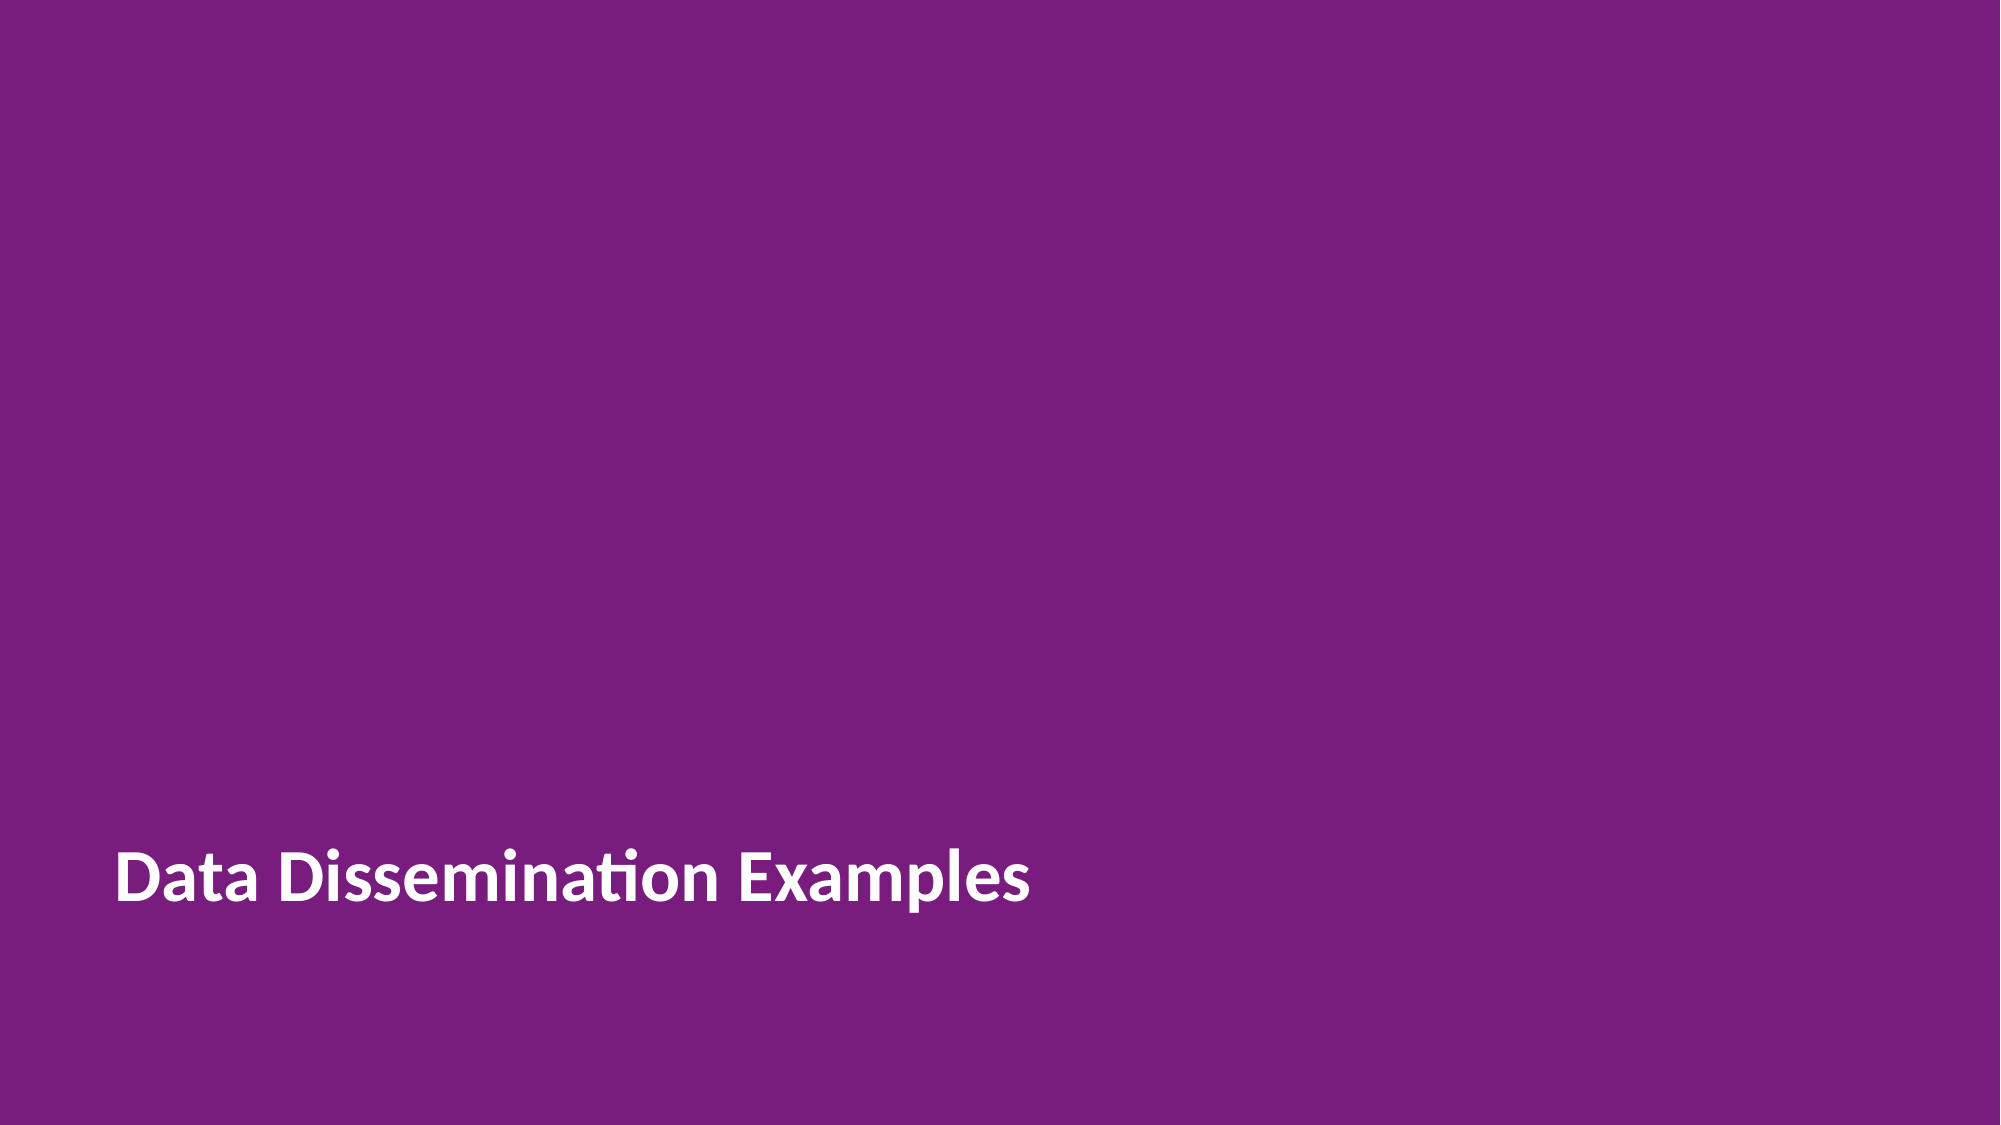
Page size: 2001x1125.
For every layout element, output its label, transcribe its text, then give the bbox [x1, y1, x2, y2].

title Data Dissemination Examples [99, 732, 1915, 924]
